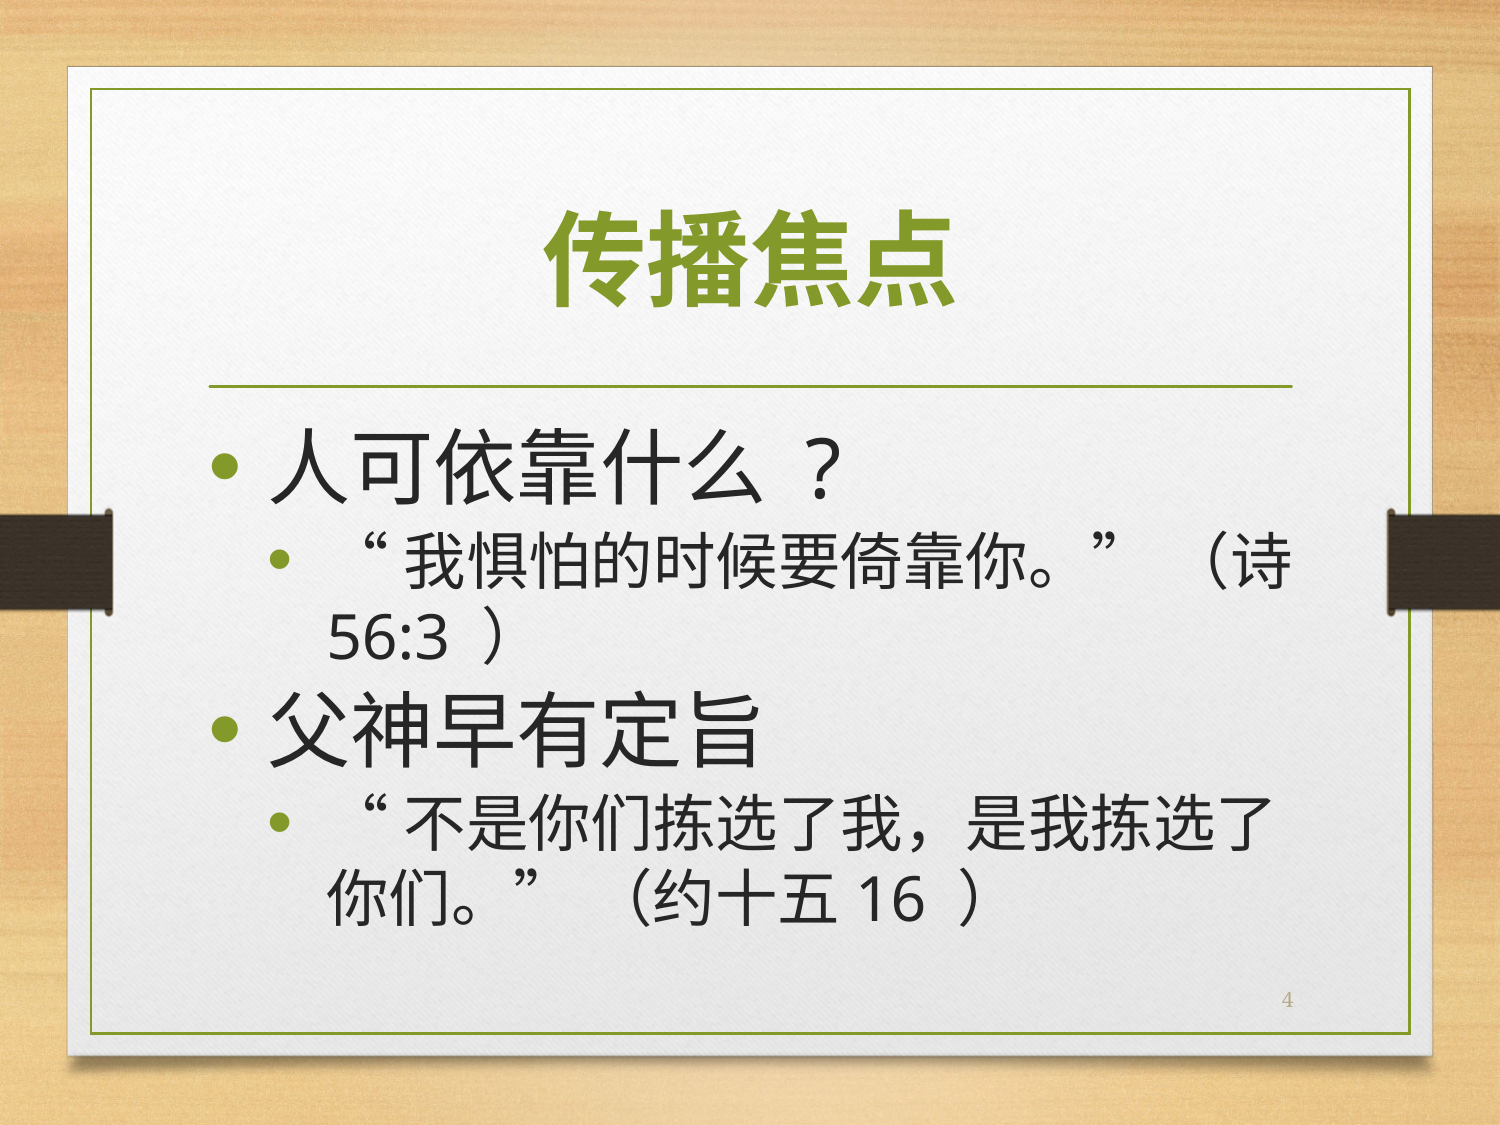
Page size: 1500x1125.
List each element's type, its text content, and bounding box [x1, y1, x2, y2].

title 传播焦点 [193, 150, 1309, 365]
list 人可依靠什么 ? “我惧怕的时候要倚靠你。” （诗56:3 ） 父神早有定旨 “不是你们拣选了我，是我拣选了你们。” （约十五16 ） [193, 408, 1341, 974]
slide_number 4 [1243, 977, 1309, 1024]
picture [0, 0, 1500, 1125]
